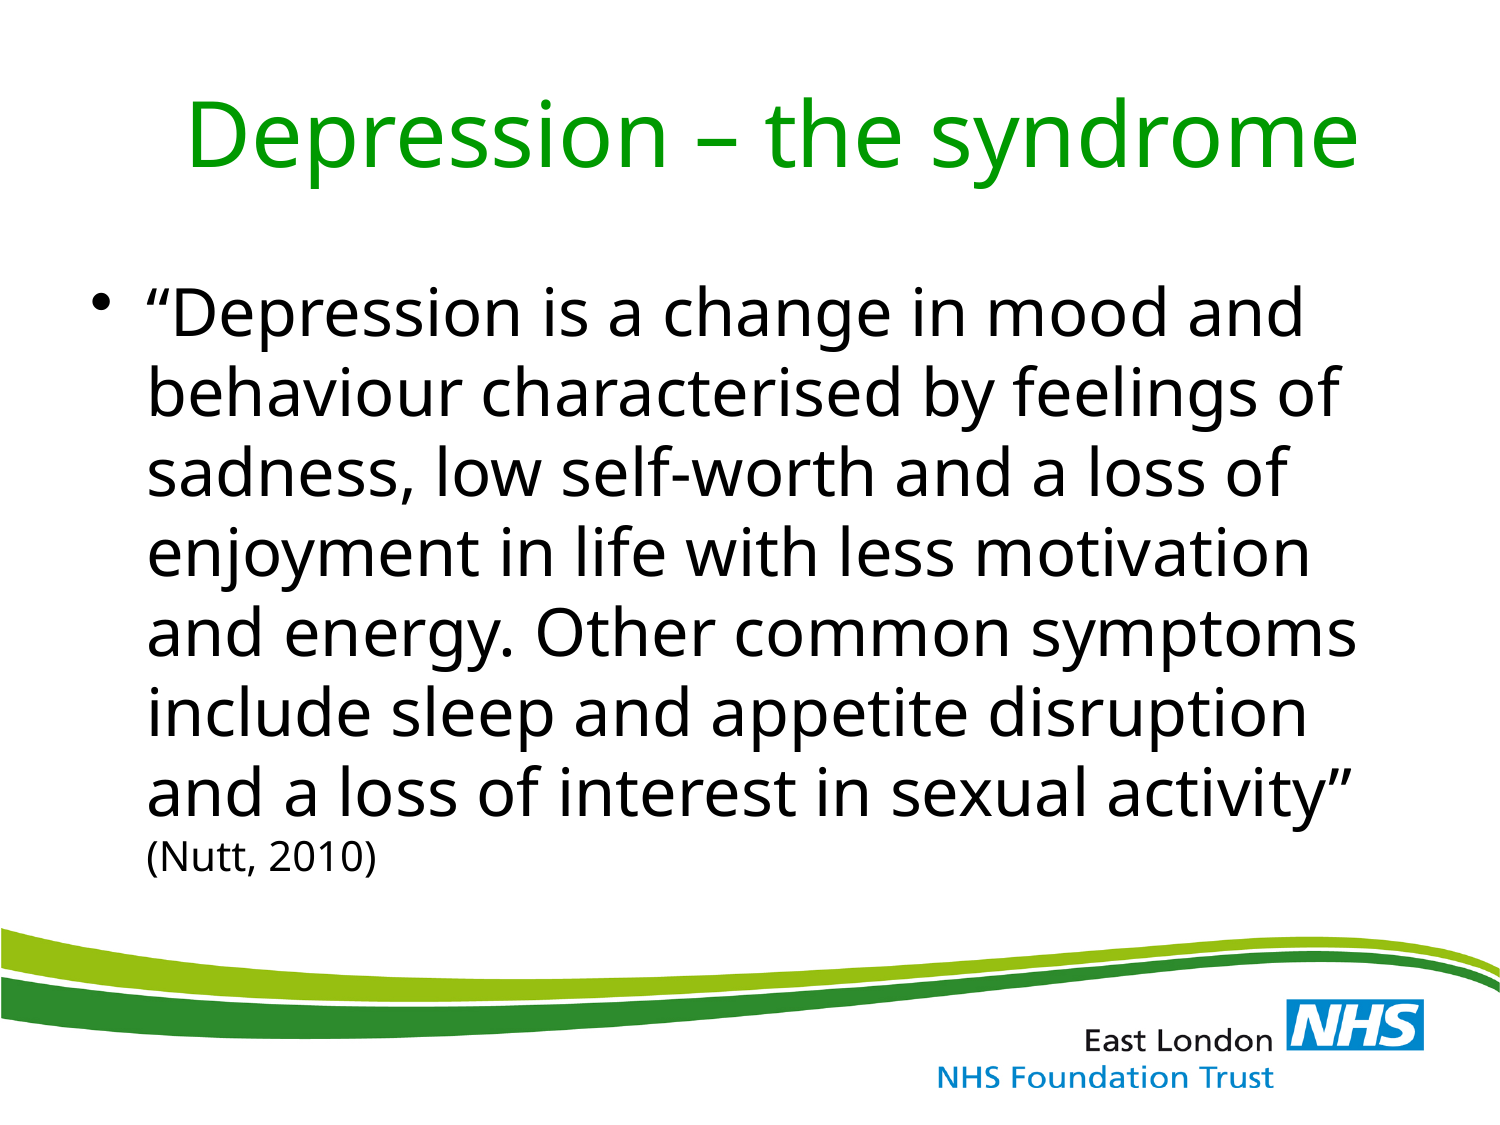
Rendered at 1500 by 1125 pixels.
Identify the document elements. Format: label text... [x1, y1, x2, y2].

picture [1073, 1075, 1081, 1088]
picture [1093, 1074, 1102, 1088]
picture [1292, 1006, 1341, 1045]
title Depression – the syndrome [112, 37, 1436, 226]
picture [1032, 1074, 1042, 1086]
list “Depression is a change in mood and behaviour characterised by feelings of sadness, low self-worth and a loss of enjoyment in life with less motivation and energy. Other common symptoms include sleep and appetite disruption and a loss of interest in sexual activity” (Nutt, 2010) [74, 262, 1426, 1006]
picture [1175, 1075, 1183, 1088]
picture [1154, 1074, 1164, 1086]
picture [966, 1078, 978, 1088]
picture [942, 1072, 952, 1088]
picture [1380, 1006, 1418, 1046]
picture [1338, 1006, 1384, 1045]
picture [0, 928, 1500, 1088]
